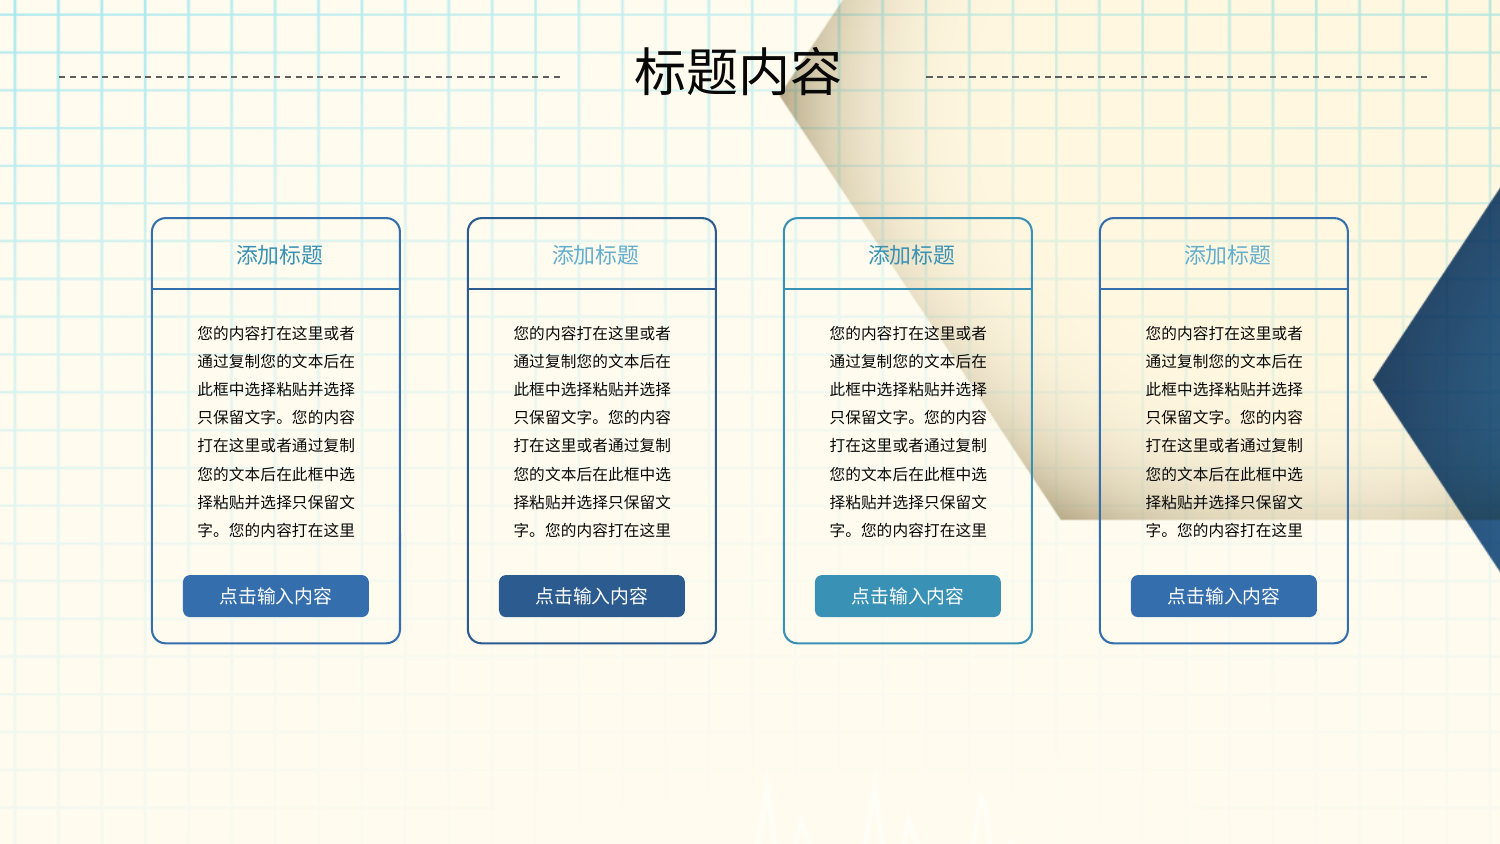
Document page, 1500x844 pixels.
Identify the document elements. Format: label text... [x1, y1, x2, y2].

picture [0, 0, 1500, 844]
text_box 标题内容 [608, 32, 868, 110]
text_box 点击输入内容 [1128, 572, 1320, 620]
text_box 您的内容打在这里或者通过复制您的文本后在此框中选择粘贴并选择只保留文字。您的内容打在这里或者通过复制您的文本后在此框中选择粘贴并选择只保留文字。您的内容打在这里 [502, 308, 690, 546]
text_box 添加标题 [1169, 234, 1287, 276]
text_box 您的内容打在这里或者通过复制您的文本后在此框中选择粘贴并选择只保留文字。您的内容打在这里或者通过复制您的文本后在此框中选择粘贴并选择只保留文字。您的内容打在这里 [818, 308, 1006, 546]
text_box 点击输入内容 [812, 572, 1004, 620]
text_box 添加标题 [537, 234, 655, 276]
text_box [1097, 215, 1351, 646]
text_box 添加标题 [221, 234, 339, 276]
text_box 您的内容打在这里或者通过复制您的文本后在此框中选择粘贴并选择只保留文字。您的内容打在这里或者通过复制您的文本后在此框中选择粘贴并选择只保留文字。您的内容打在这里 [1134, 308, 1322, 546]
text_box [149, 215, 403, 646]
text_box 点击输入内容 [496, 572, 688, 620]
text_box 您的内容打在这里或者通过复制您的文本后在此框中选择粘贴并选择只保留文字。您的内容打在这里或者通过复制您的文本后在此框中选择粘贴并选择只保留文字。您的内容打在这里 [186, 308, 374, 546]
text_box 添加标题 [853, 234, 971, 276]
text_box 点击输入内容 [180, 572, 372, 620]
text_box [781, 215, 1035, 646]
text_box [465, 215, 719, 646]
